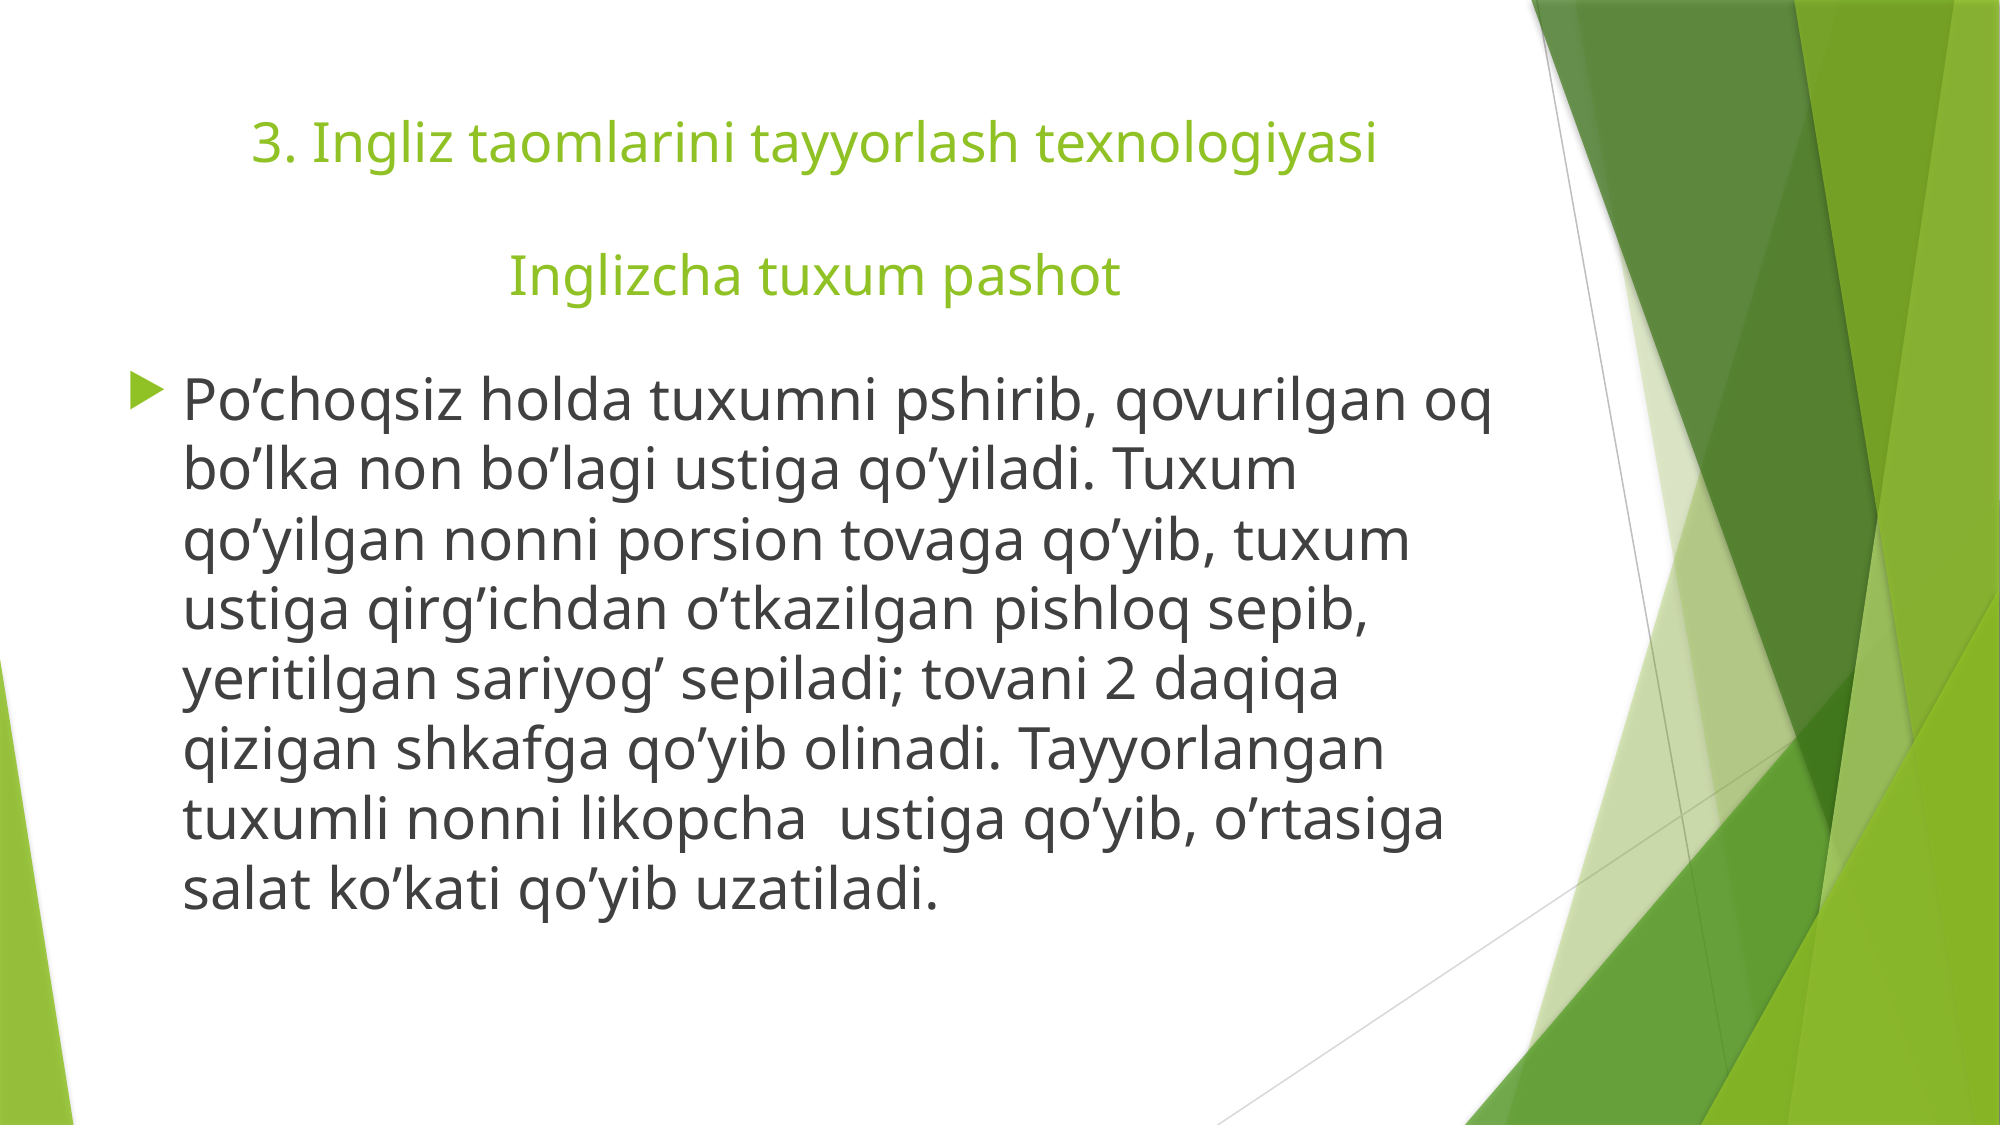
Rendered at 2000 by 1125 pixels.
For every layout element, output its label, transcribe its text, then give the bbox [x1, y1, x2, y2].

list Po’choqsiz holda tuxumni pshirib, qovurilgan oq bo’lka non bo’lagi ustiga qo’yiladi. Tuxum qo’yilgan nonni porsion tovaga qo’yib, tuxum ustiga qirg’ichdan o’tkazilgan pishloq sepib, yeritilgan sariyog’ sepiladi; tovani 2 daqiqa qizigan shkafga qo’yib olinadi. Tayyorlangan tuxumli nonni likopcha ustiga qo’yib, o’rtasiga salat ko’kati qo’yib uzatiladi. [111, 354, 1521, 992]
title 3. Ingliz taomlarini tayyorlash texnologiyasi Inglizcha tuxum pashot [111, 99, 1521, 317]
